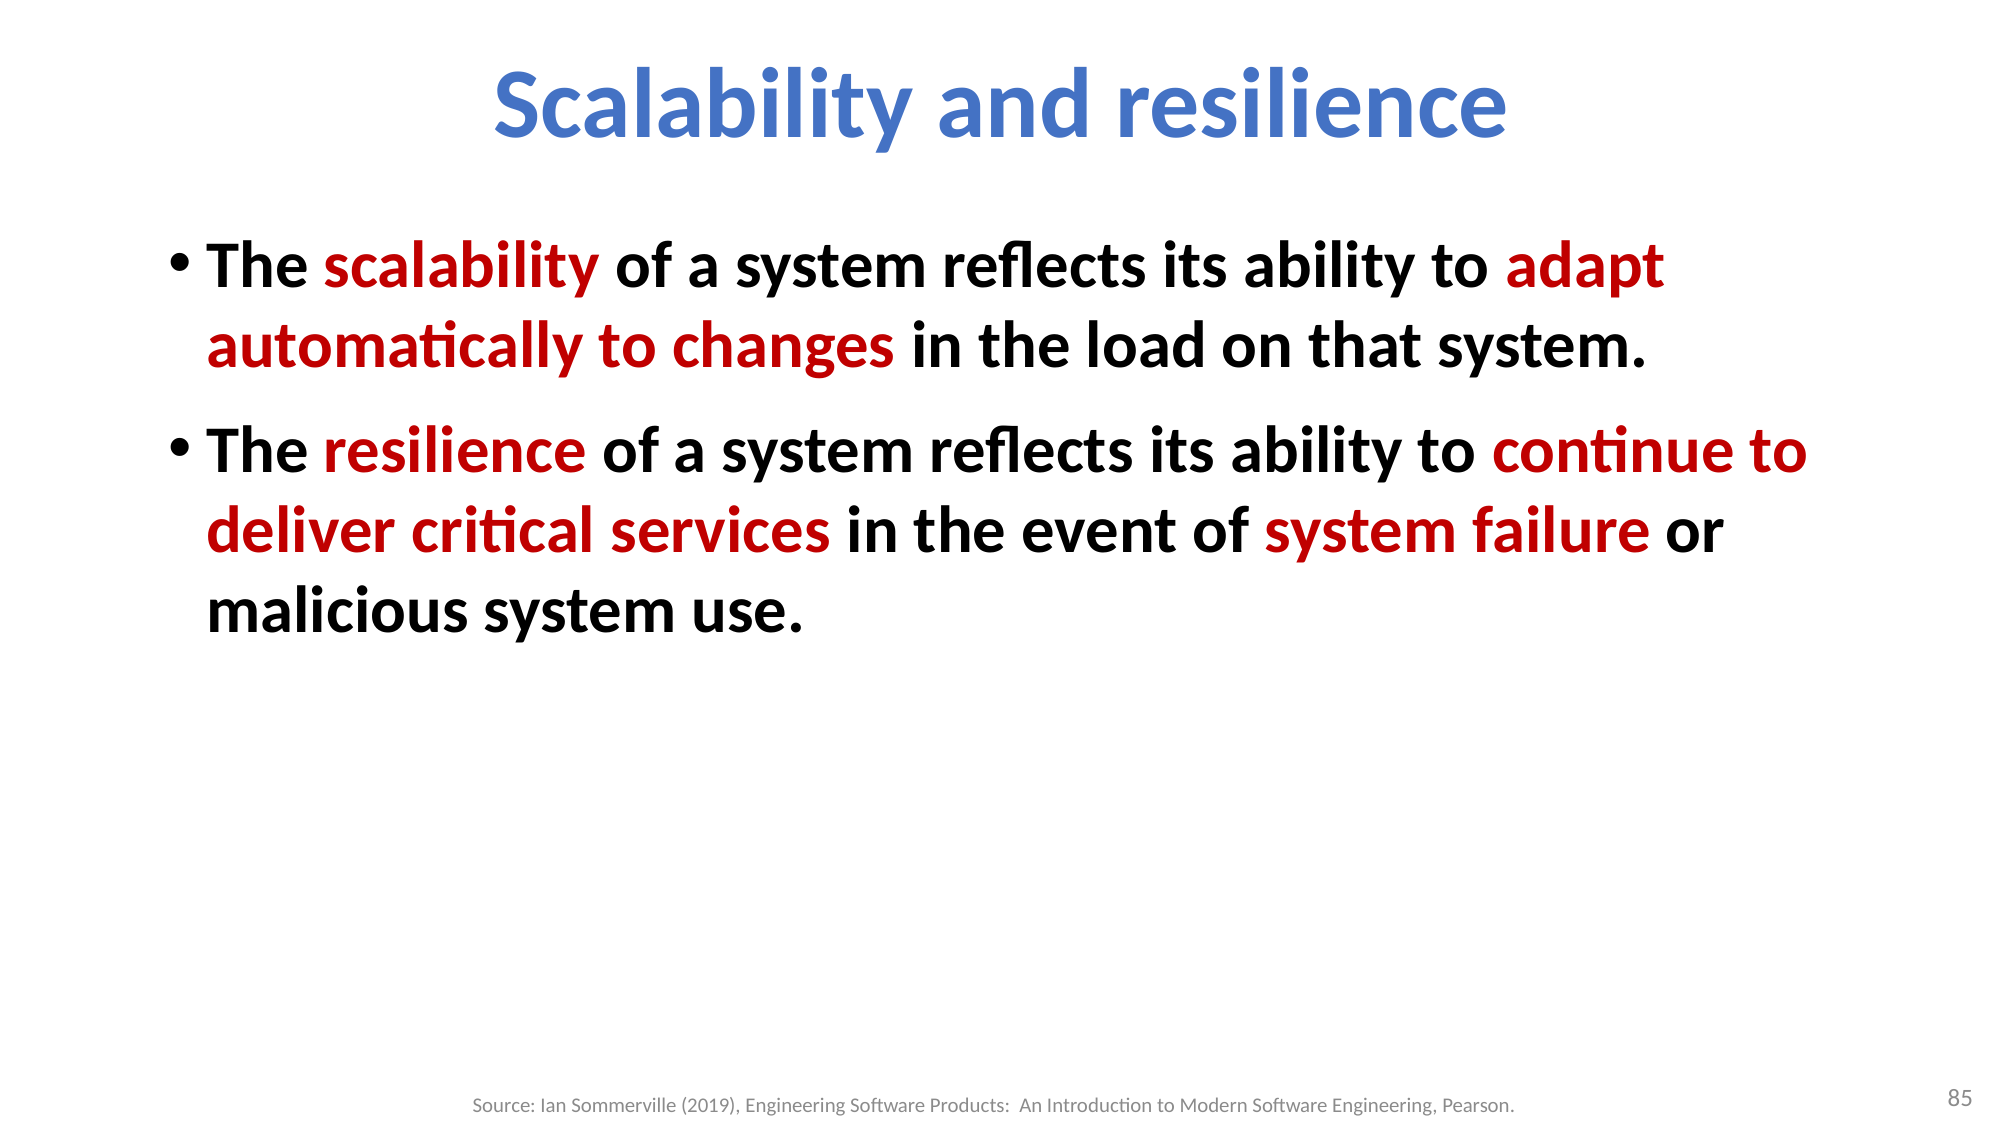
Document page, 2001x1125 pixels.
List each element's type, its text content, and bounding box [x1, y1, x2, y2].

slide_number 85 [1830, 1076, 1989, 1116]
footer Source: Ian Sommerville (2019), Engineering Software Products: An Introduction to Modern Software Engineering, Pearson. [350, 1082, 1638, 1125]
title Scalability and resilience [326, 19, 1677, 175]
list The scalability of a system reflects its ability to adapt automatically to changes in the load on that system. The resilience of a system reflects its ability to continue to deliver critical services in the event of system failure or malicious system use. [153, 213, 1873, 1070]
